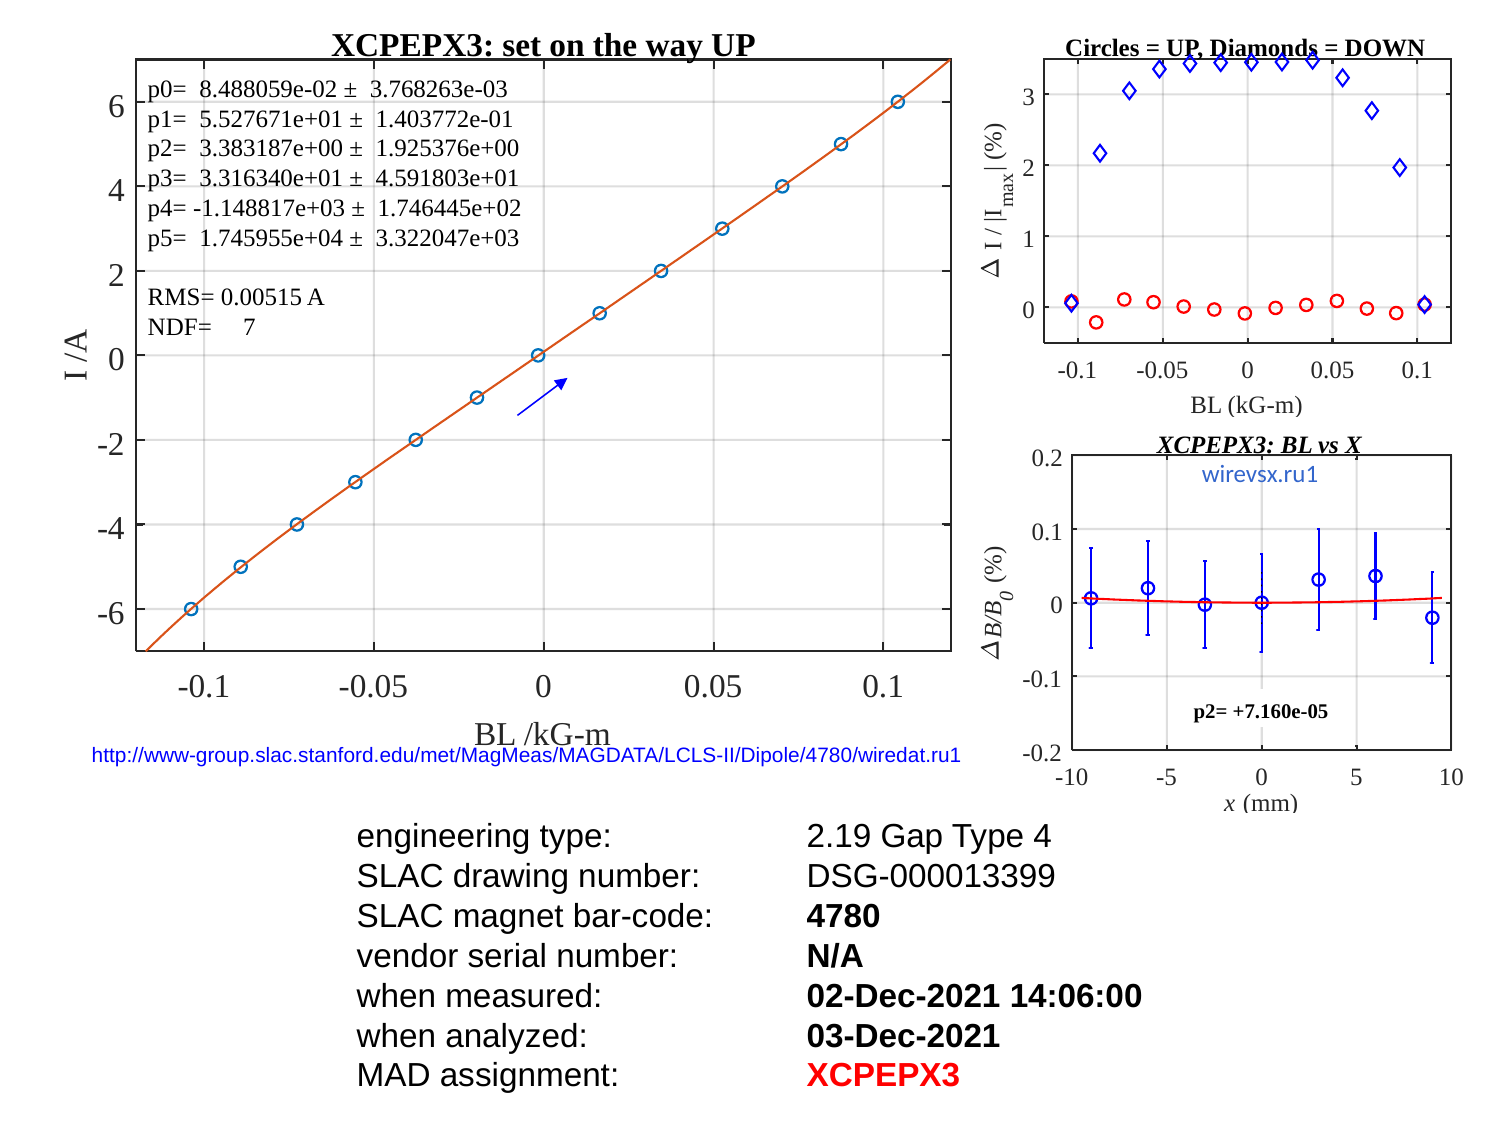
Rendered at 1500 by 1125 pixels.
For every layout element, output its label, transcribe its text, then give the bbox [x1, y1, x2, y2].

text_box engineering type: 2.19 Gap Type 4 SLAC drawing number: DSG-000013399 SLAC magnet bar-code: 4780 vendor serial number: N/A when measured: 02-Dec-2021 14:06:00 when analyzed: 03-Dec-2021 MAD assignment: XCPEPX3 [341, 806, 1158, 1101]
picture [0, 0, 1500, 813]
